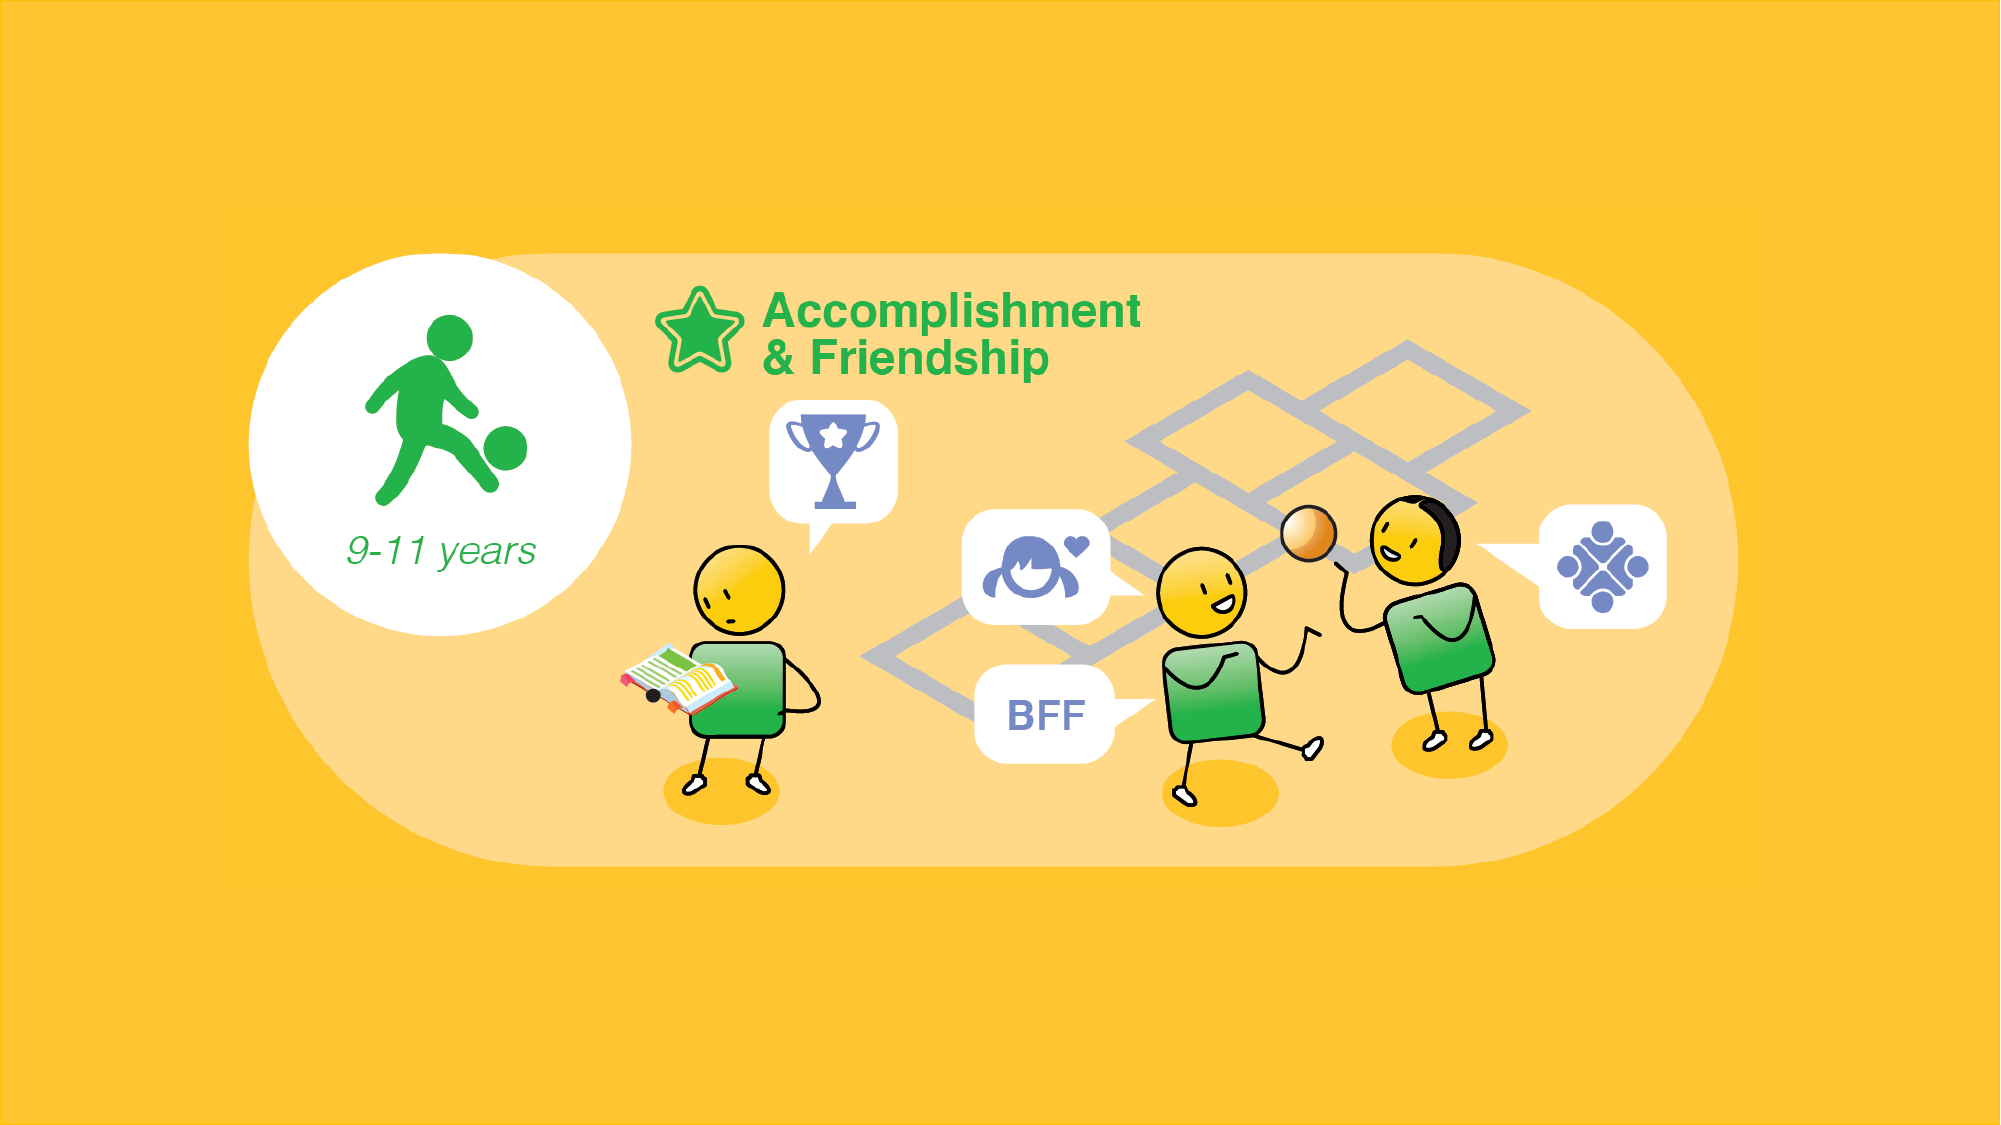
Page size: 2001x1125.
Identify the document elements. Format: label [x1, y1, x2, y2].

text_box [0, 0, 2000, 1125]
picture [220, 206, 1752, 886]
